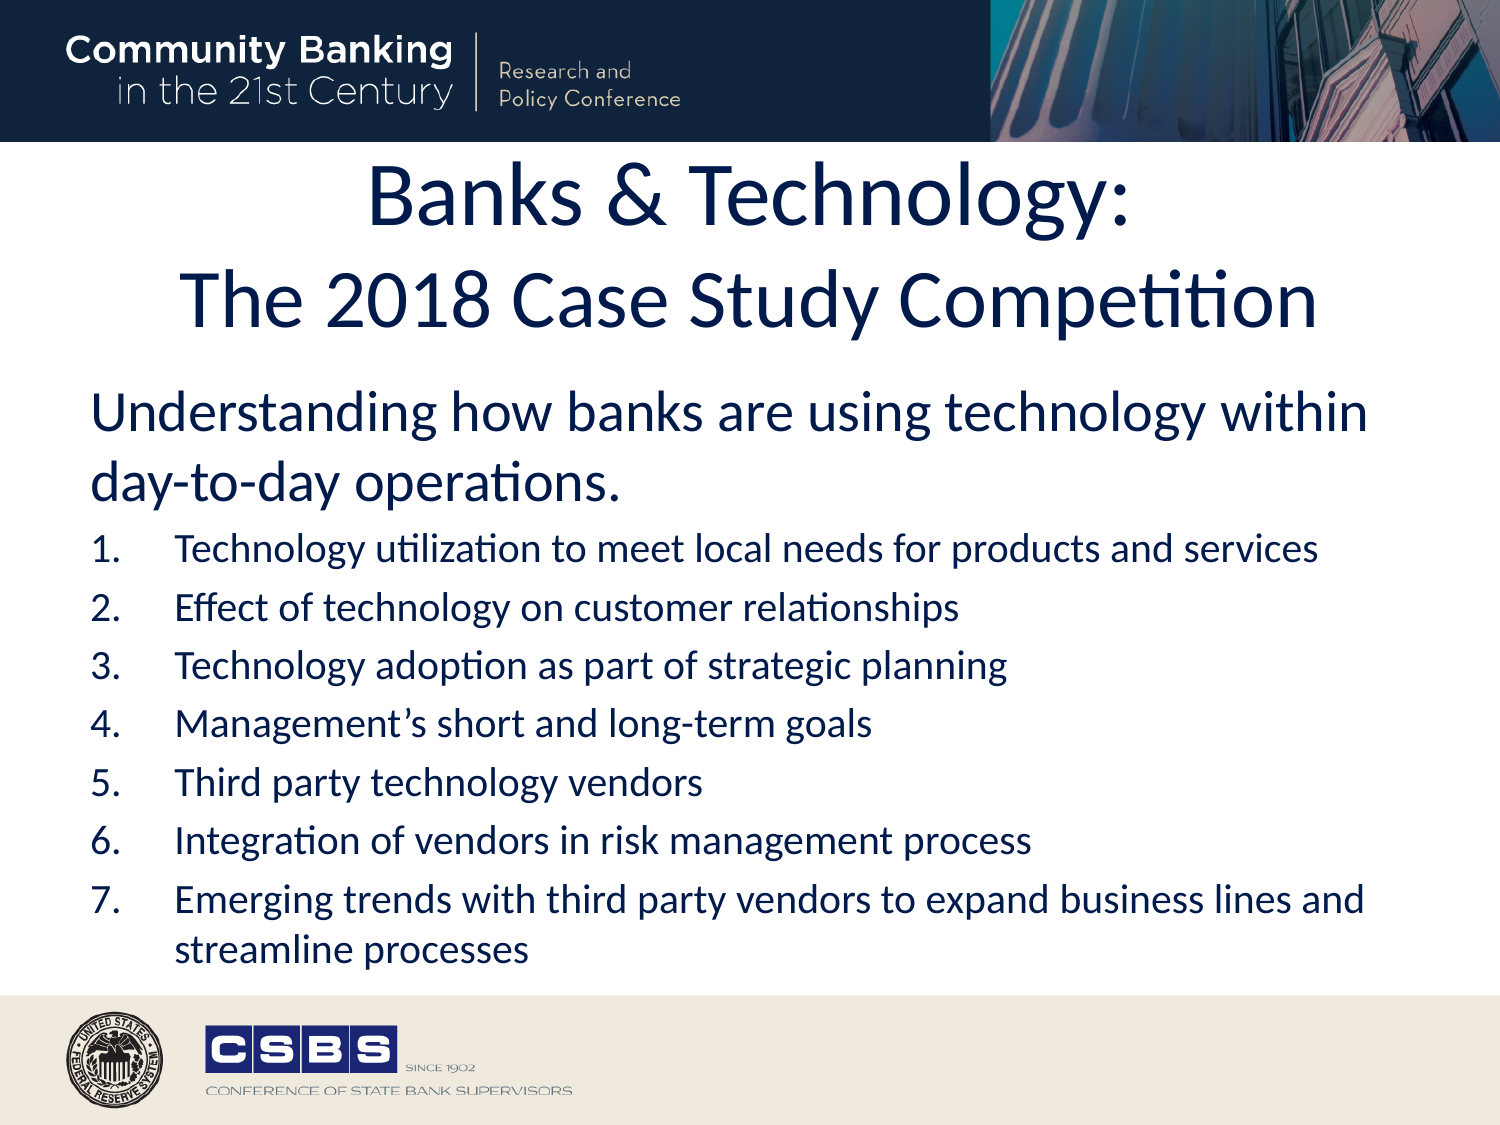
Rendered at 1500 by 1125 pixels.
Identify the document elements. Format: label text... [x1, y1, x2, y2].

picture [0, 0, 1500, 1125]
list Understanding how banks are using technology within day-to-day operations. Technology utilization to meet local needs for products and services Effect of technology on customer relationships Technology adoption as part of strategic planning Management’s short and long-term goals Third party technology vendors Integration of vendors in risk management process Emerging trends with third party vendors to expand business lines and streamline processes [75, 365, 1425, 975]
title Banks & Technology: The 2018 Case Study Competition [75, 145, 1425, 333]
